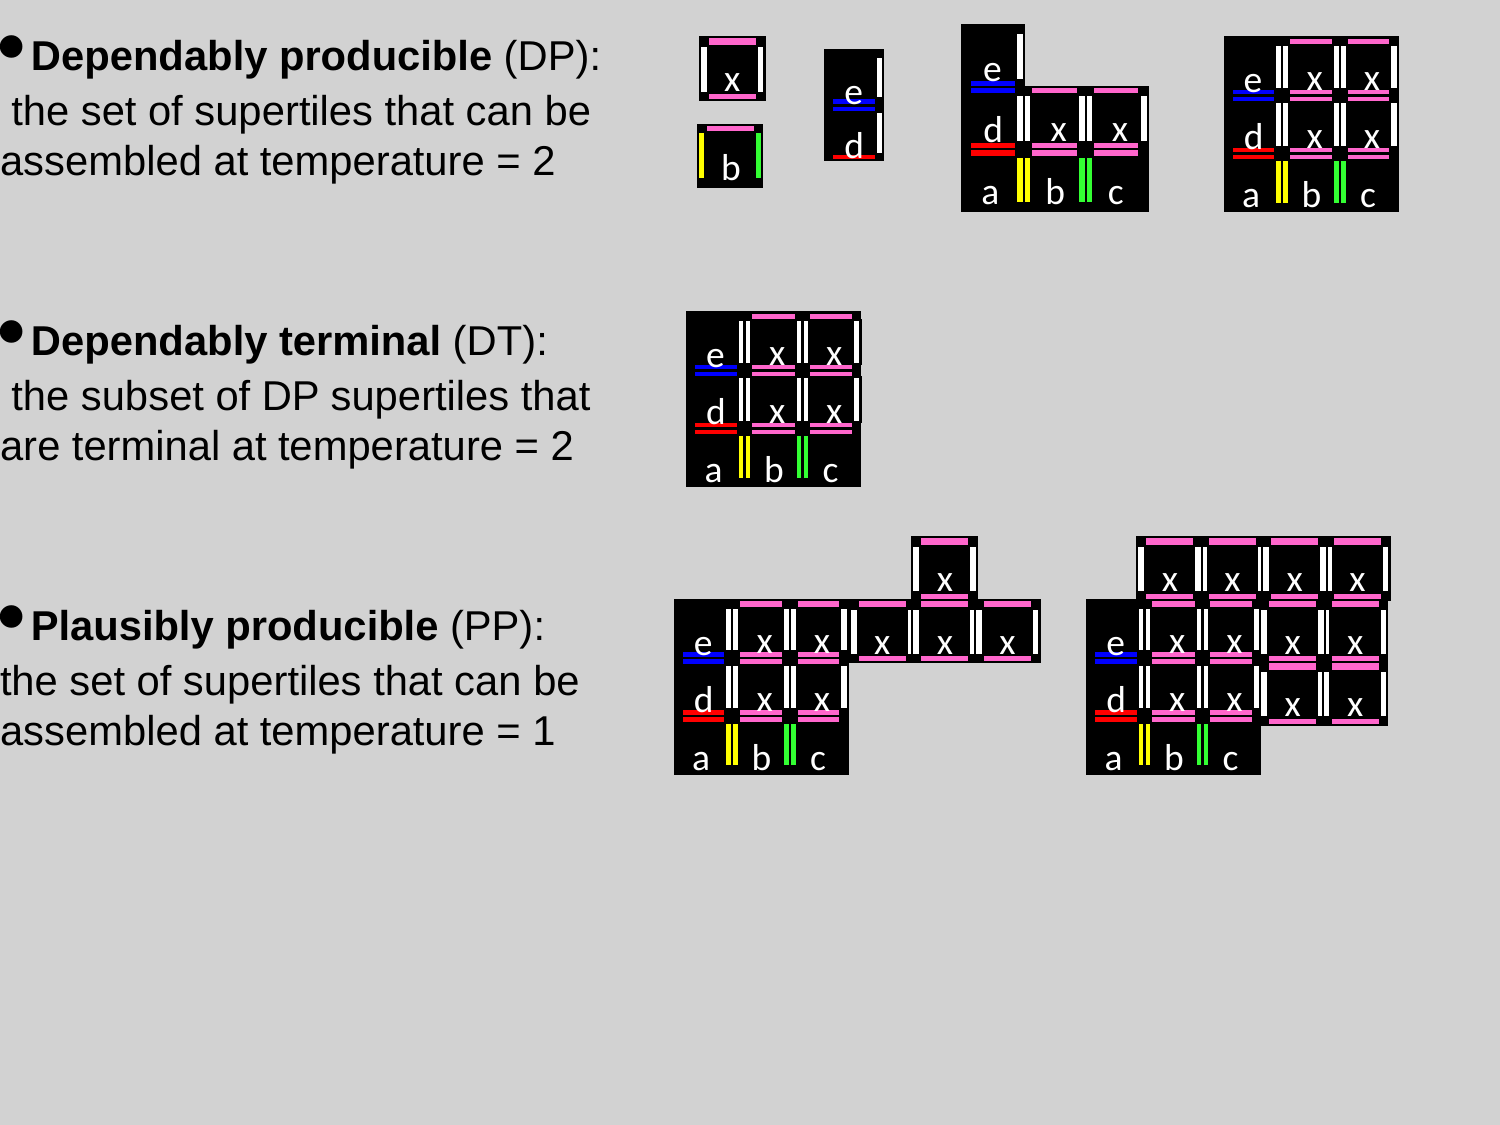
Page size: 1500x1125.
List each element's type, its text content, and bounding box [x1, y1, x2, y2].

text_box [1330, 608, 1388, 663]
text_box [1329, 537, 1390, 601]
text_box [697, 124, 763, 188]
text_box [1262, 537, 1328, 601]
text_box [974, 599, 1040, 663]
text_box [1260, 608, 1326, 663]
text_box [912, 608, 969, 663]
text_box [849, 599, 907, 663]
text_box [962, 24, 1151, 213]
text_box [1322, 670, 1388, 726]
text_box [1087, 599, 1263, 776]
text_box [824, 49, 884, 161]
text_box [1260, 671, 1317, 726]
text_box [674, 599, 851, 776]
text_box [699, 37, 765, 101]
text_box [1204, 537, 1260, 601]
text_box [1137, 537, 1203, 601]
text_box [1224, 37, 1401, 213]
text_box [687, 312, 863, 488]
text_box · Dependably producible (DP): the set of supertiles that can be assembled at temperature = 2 · Dependably terminal (DT): the subset of DP supertiles that are terminal at temperature = 2 · Plausibly producible (PP): the set of supertiles that can be assembled at temperature = 1 [0, 4, 638, 875]
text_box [912, 537, 978, 601]
